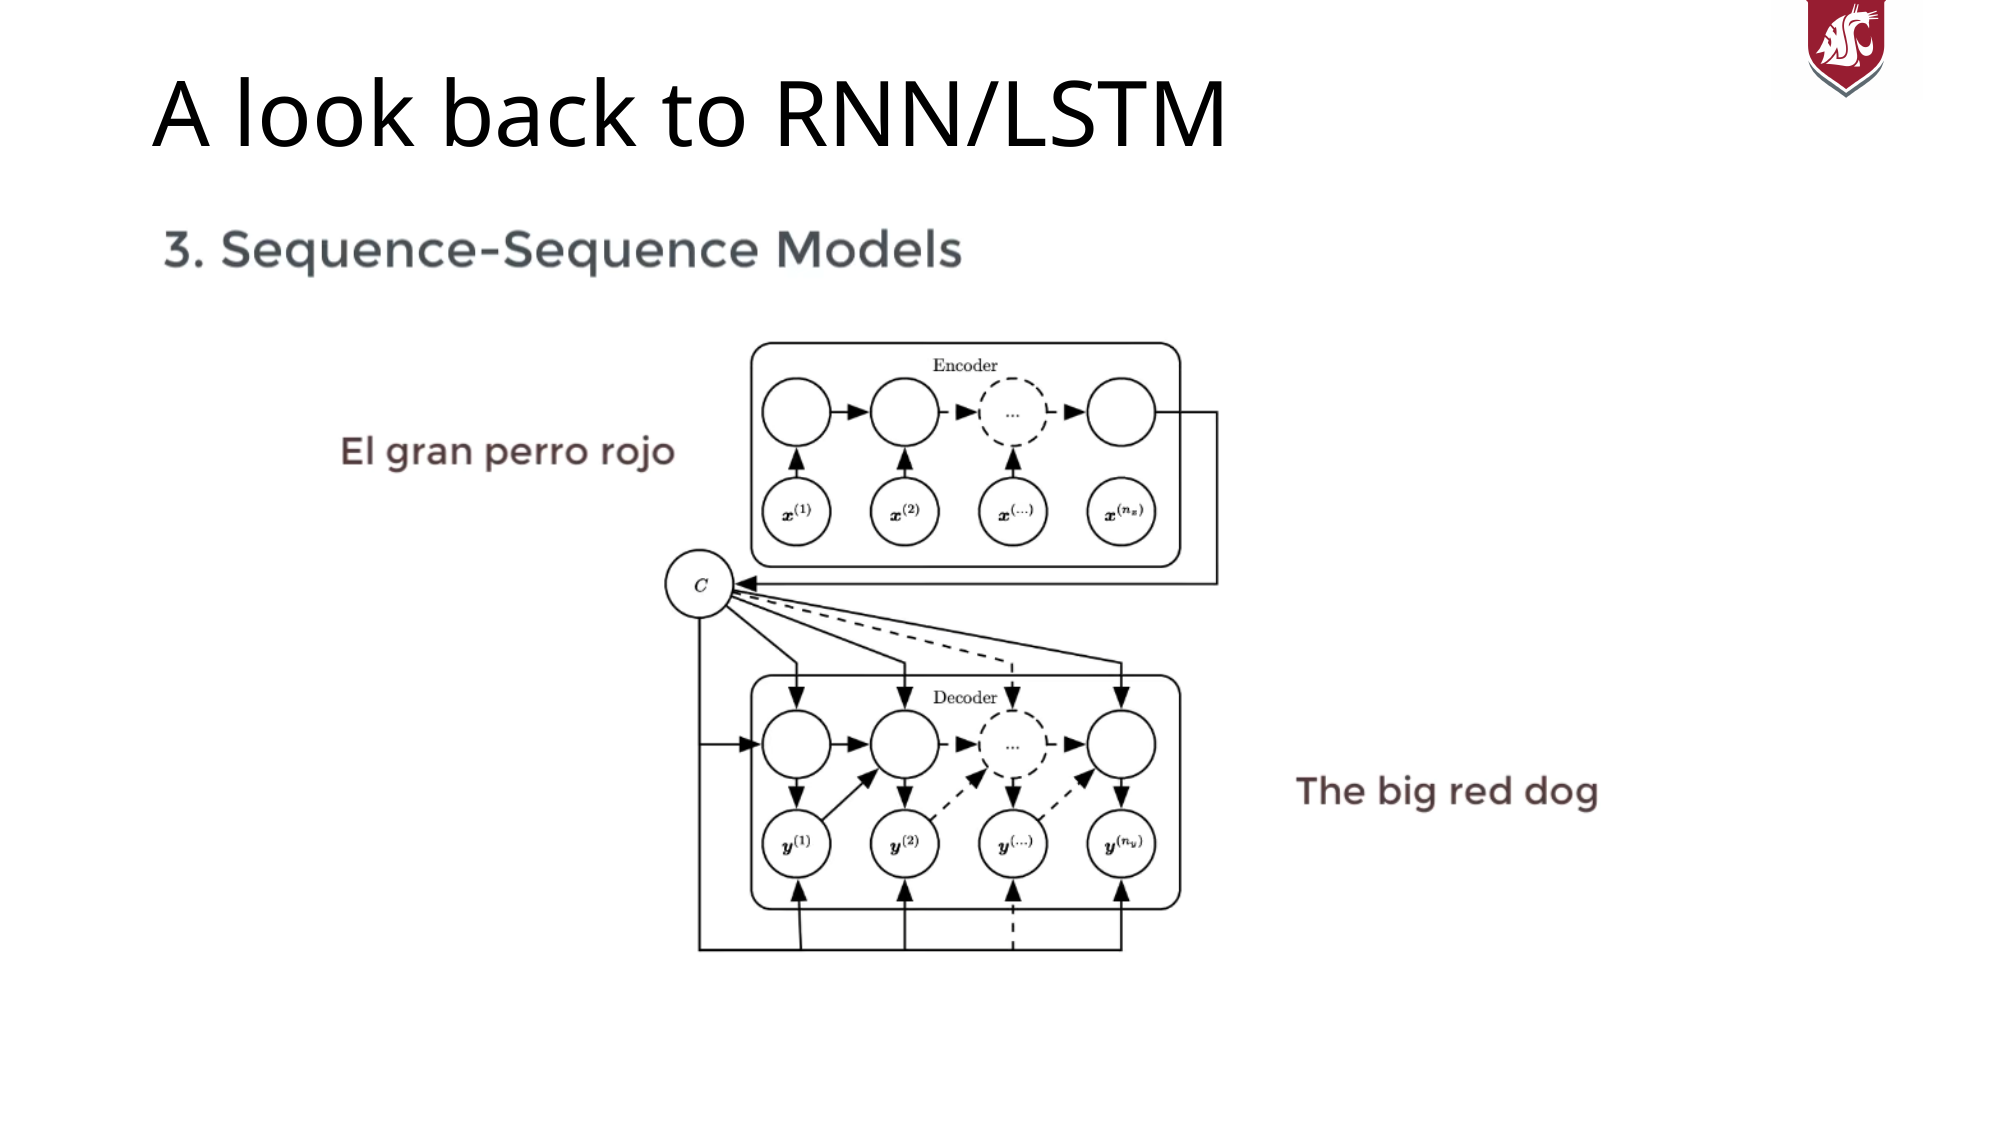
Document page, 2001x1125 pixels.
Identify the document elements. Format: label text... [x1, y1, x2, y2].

title A look back to RNN/LSTM [137, 59, 1863, 174]
picture [147, 209, 1630, 968]
picture [1771, 0, 1923, 100]
